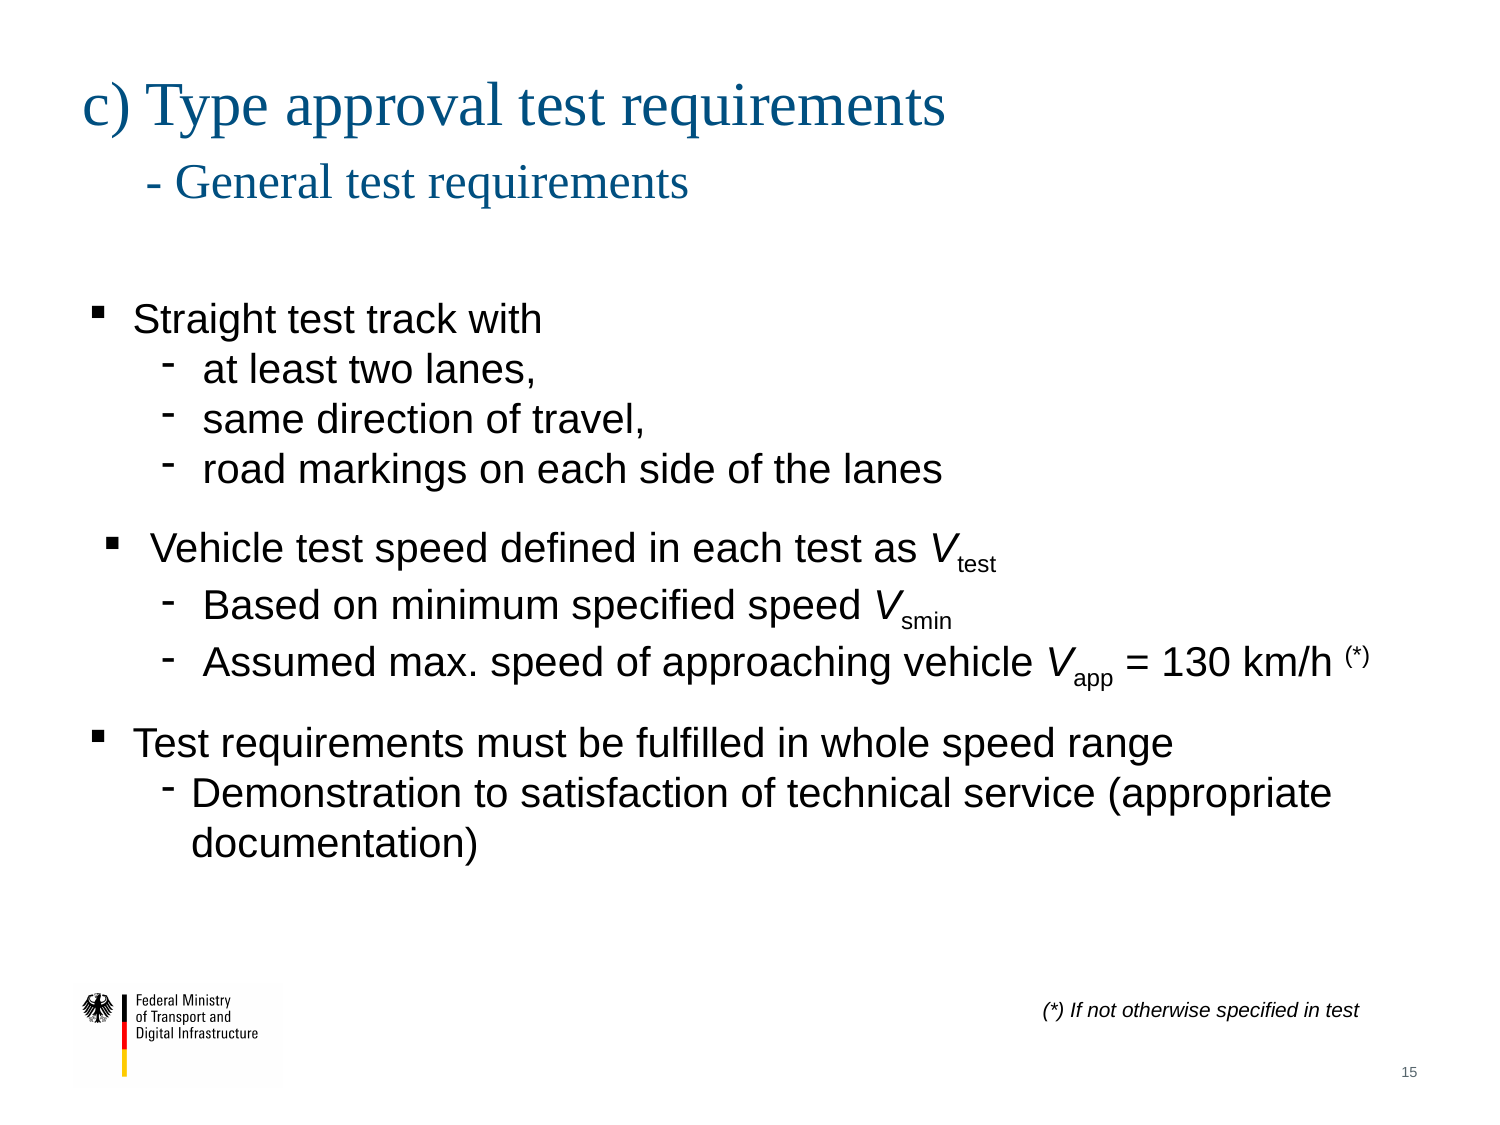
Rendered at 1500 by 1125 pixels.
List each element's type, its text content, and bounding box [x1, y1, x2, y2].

text_box (*) If not otherwise specified in test [1027, 988, 1375, 1029]
title c) Type approval test requirements - General test requirements [82, 66, 1400, 338]
list Straight test track with at least two lanes, same direction of travel, road markings on each side of the lanes Vehicle test speed defined in each test as Vtest Based on minimum specified speed Vsmin Assumed max. speed of approaching vehicle Vapp = 130 km/h (*) Test requirements must be fulfilled in whole speed range Demonstration to satisfaction of technical service (appropriate documentation) [88, 338, 1376, 941]
slide_number 15 [1382, 1051, 1418, 1083]
picture [73, 983, 283, 1088]
